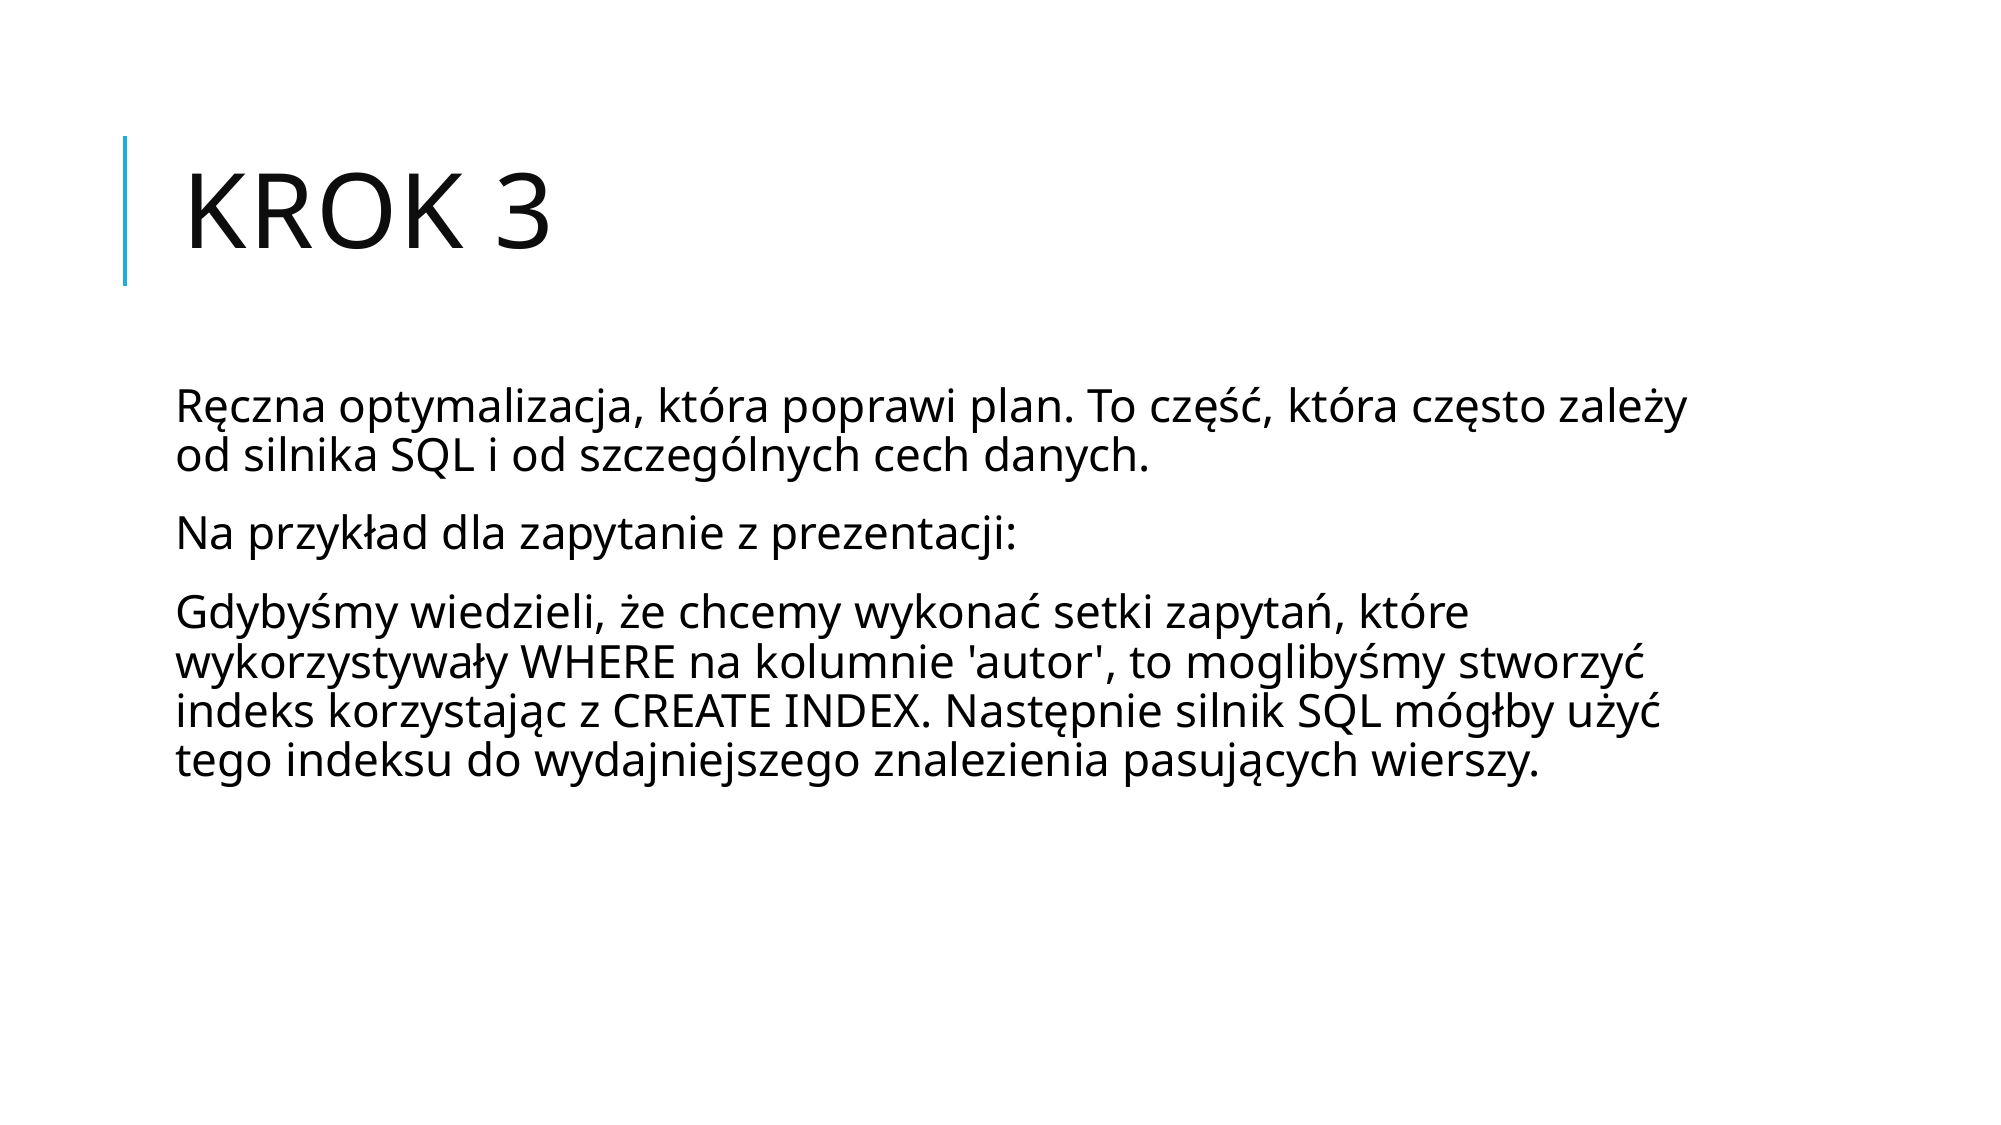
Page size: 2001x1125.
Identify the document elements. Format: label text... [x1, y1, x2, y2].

list Ręczna optymalizacja, która poprawi plan. To część, która często zależy od silnika SQL i od szczególnych cech danych. Na przykład dla zapytanie z prezentacji: Gdybyśmy wiedzieli, że chcemy wykonać setki zapytań, które wykorzystywały WHERE na kolumnie 'autor', to moglibyśmy stworzyć indeks korzystając z CREATE INDEX. Następnie silnik SQL mógłby użyć tego indeksu do wydajniejszego znalezienia pasujących wierszy. [168, 375, 1763, 1035]
title Krok 3 [168, 96, 1763, 342]
